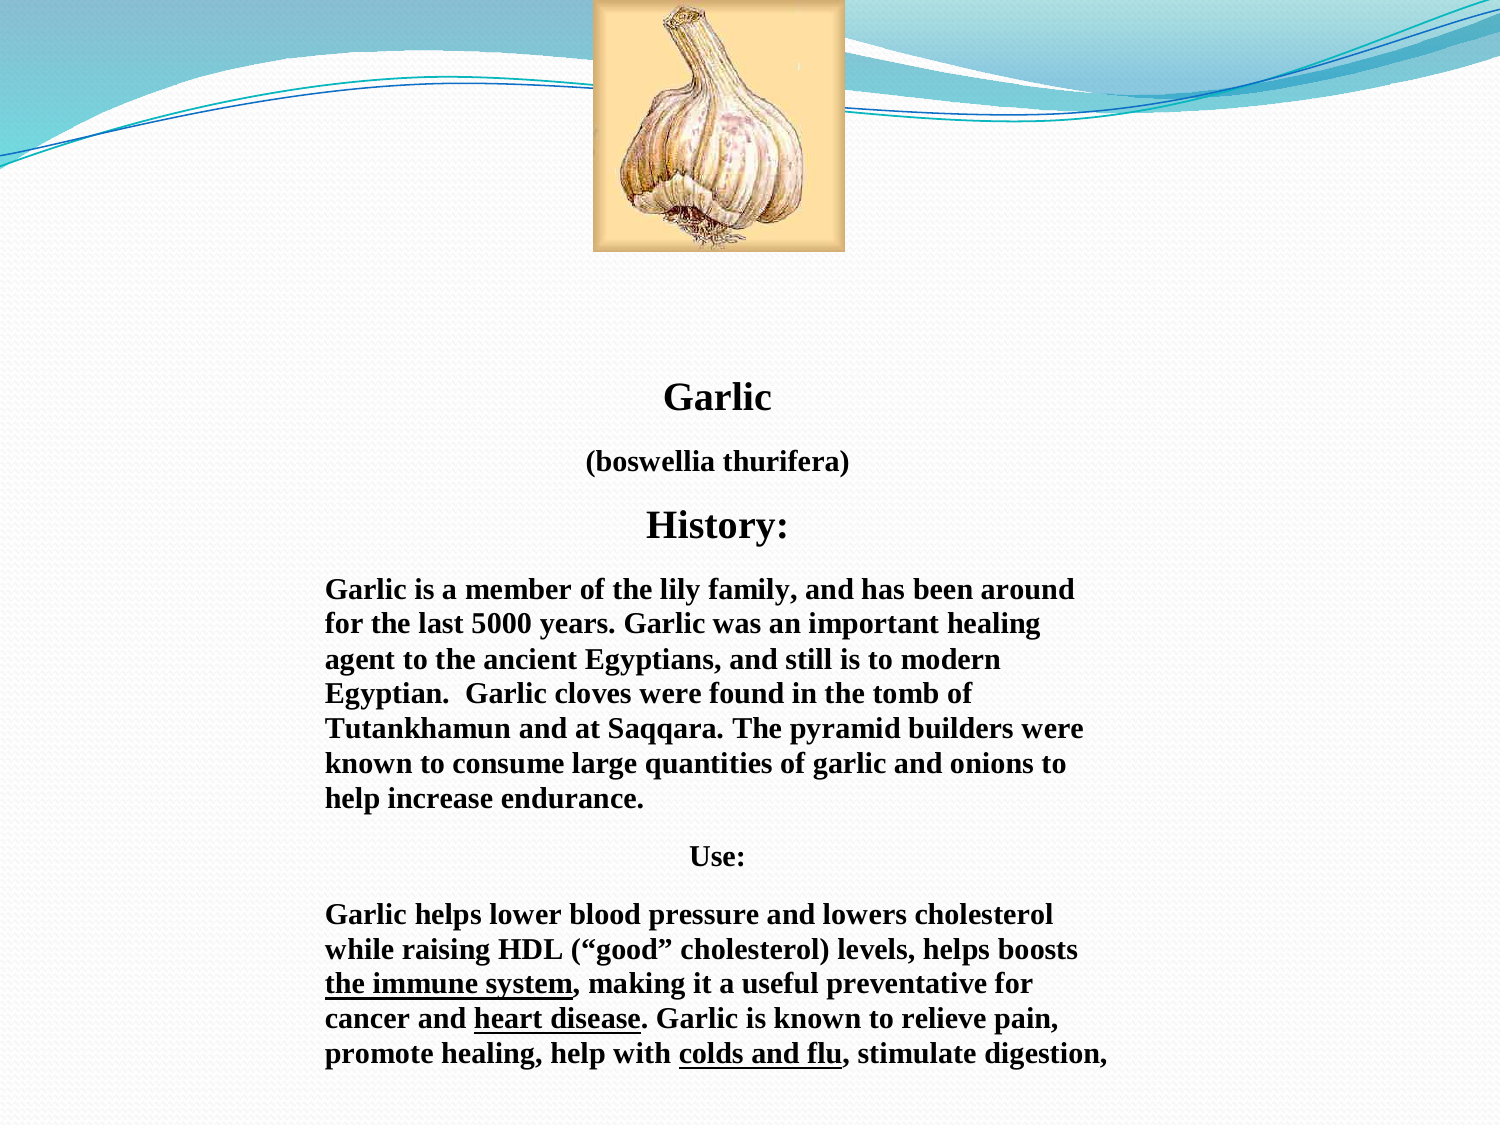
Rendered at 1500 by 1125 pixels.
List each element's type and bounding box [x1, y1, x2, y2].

text_box [324, 0, 1110, 1072]
